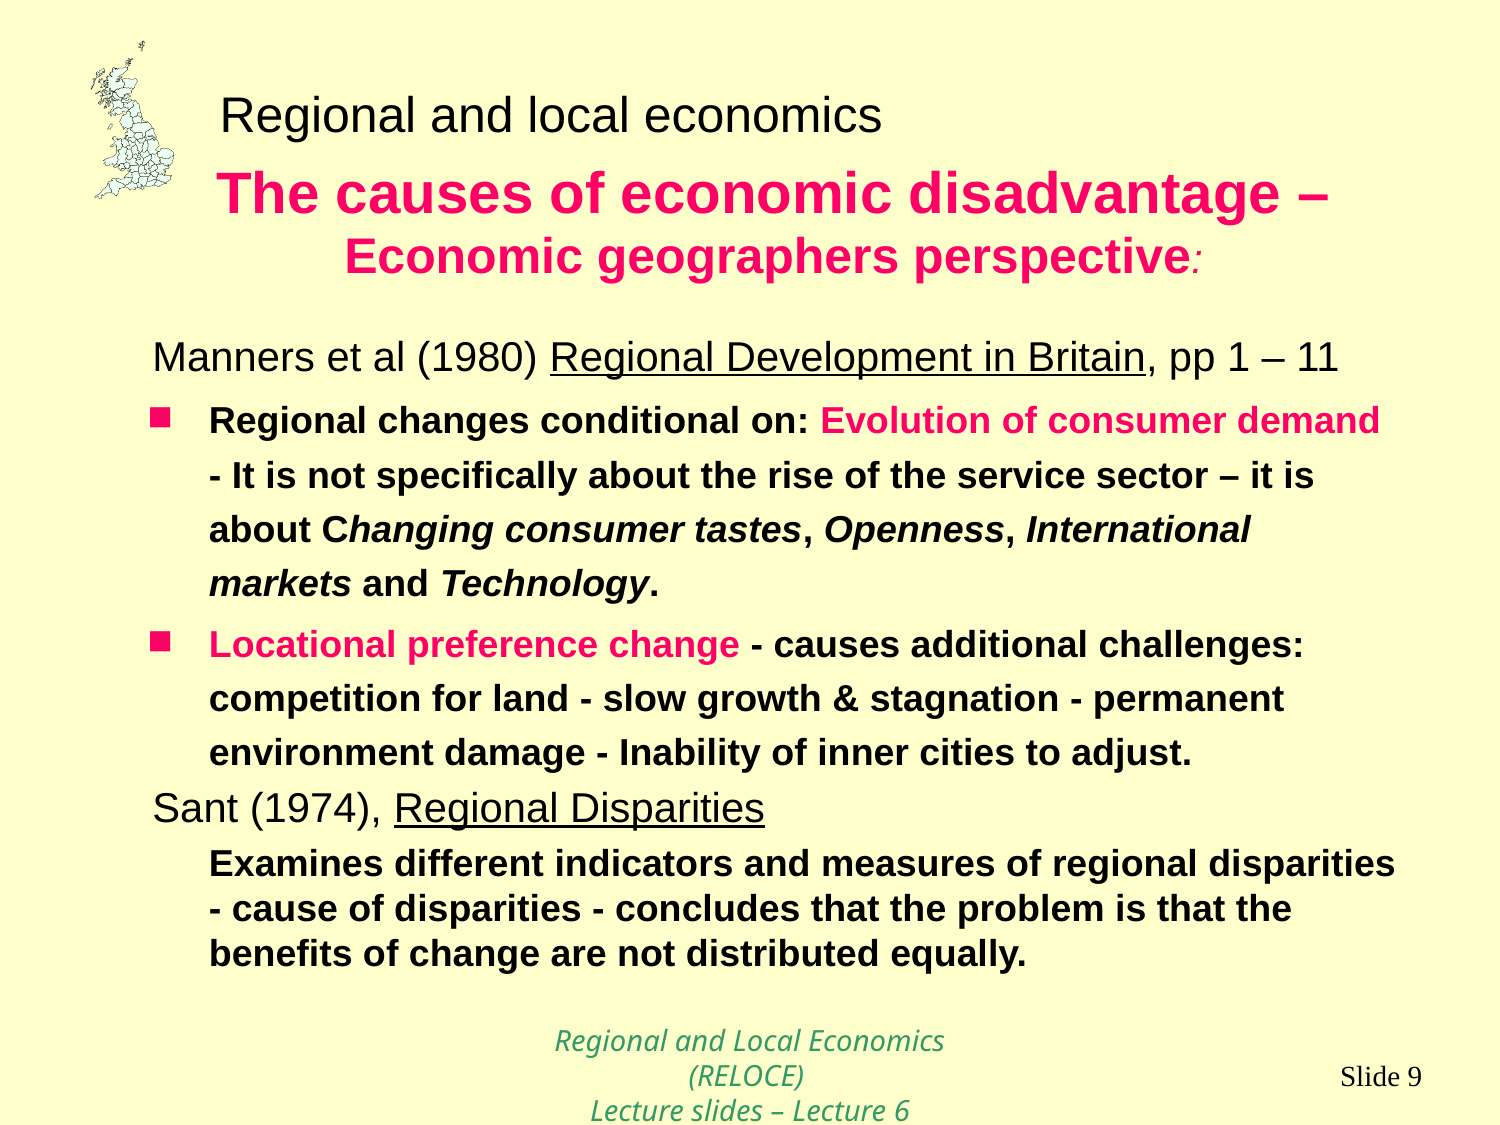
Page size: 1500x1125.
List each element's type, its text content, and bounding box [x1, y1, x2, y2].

list Manners et al (1980) Regional Development in Britain, pp 1 – 11 Regional changes conditional on: Evolution of consumer demand - It is not specifically about the rise of the service sector – it is about Changing consumer tastes, Openness, International markets and Technology. Locational preference change - causes additional challenges: competition for land - slow growth & stagnation - permanent environment damage - Inability of inner cities to adjust. Sant (1974), Regional Disparities Examines different indicators and measures of regional disparities - cause of disparities - concludes that the problem is that the benefits of change are not distributed equally. [137, 312, 1413, 1013]
text_box The causes of economic disadvantage – Economic geographers perspective: [200, 161, 1347, 291]
slide_number Slide 9 [1124, 1036, 1438, 1113]
footer Regional and Local Economics (RELOCE) Lecture slides – Lecture 6 [512, 1036, 988, 1113]
